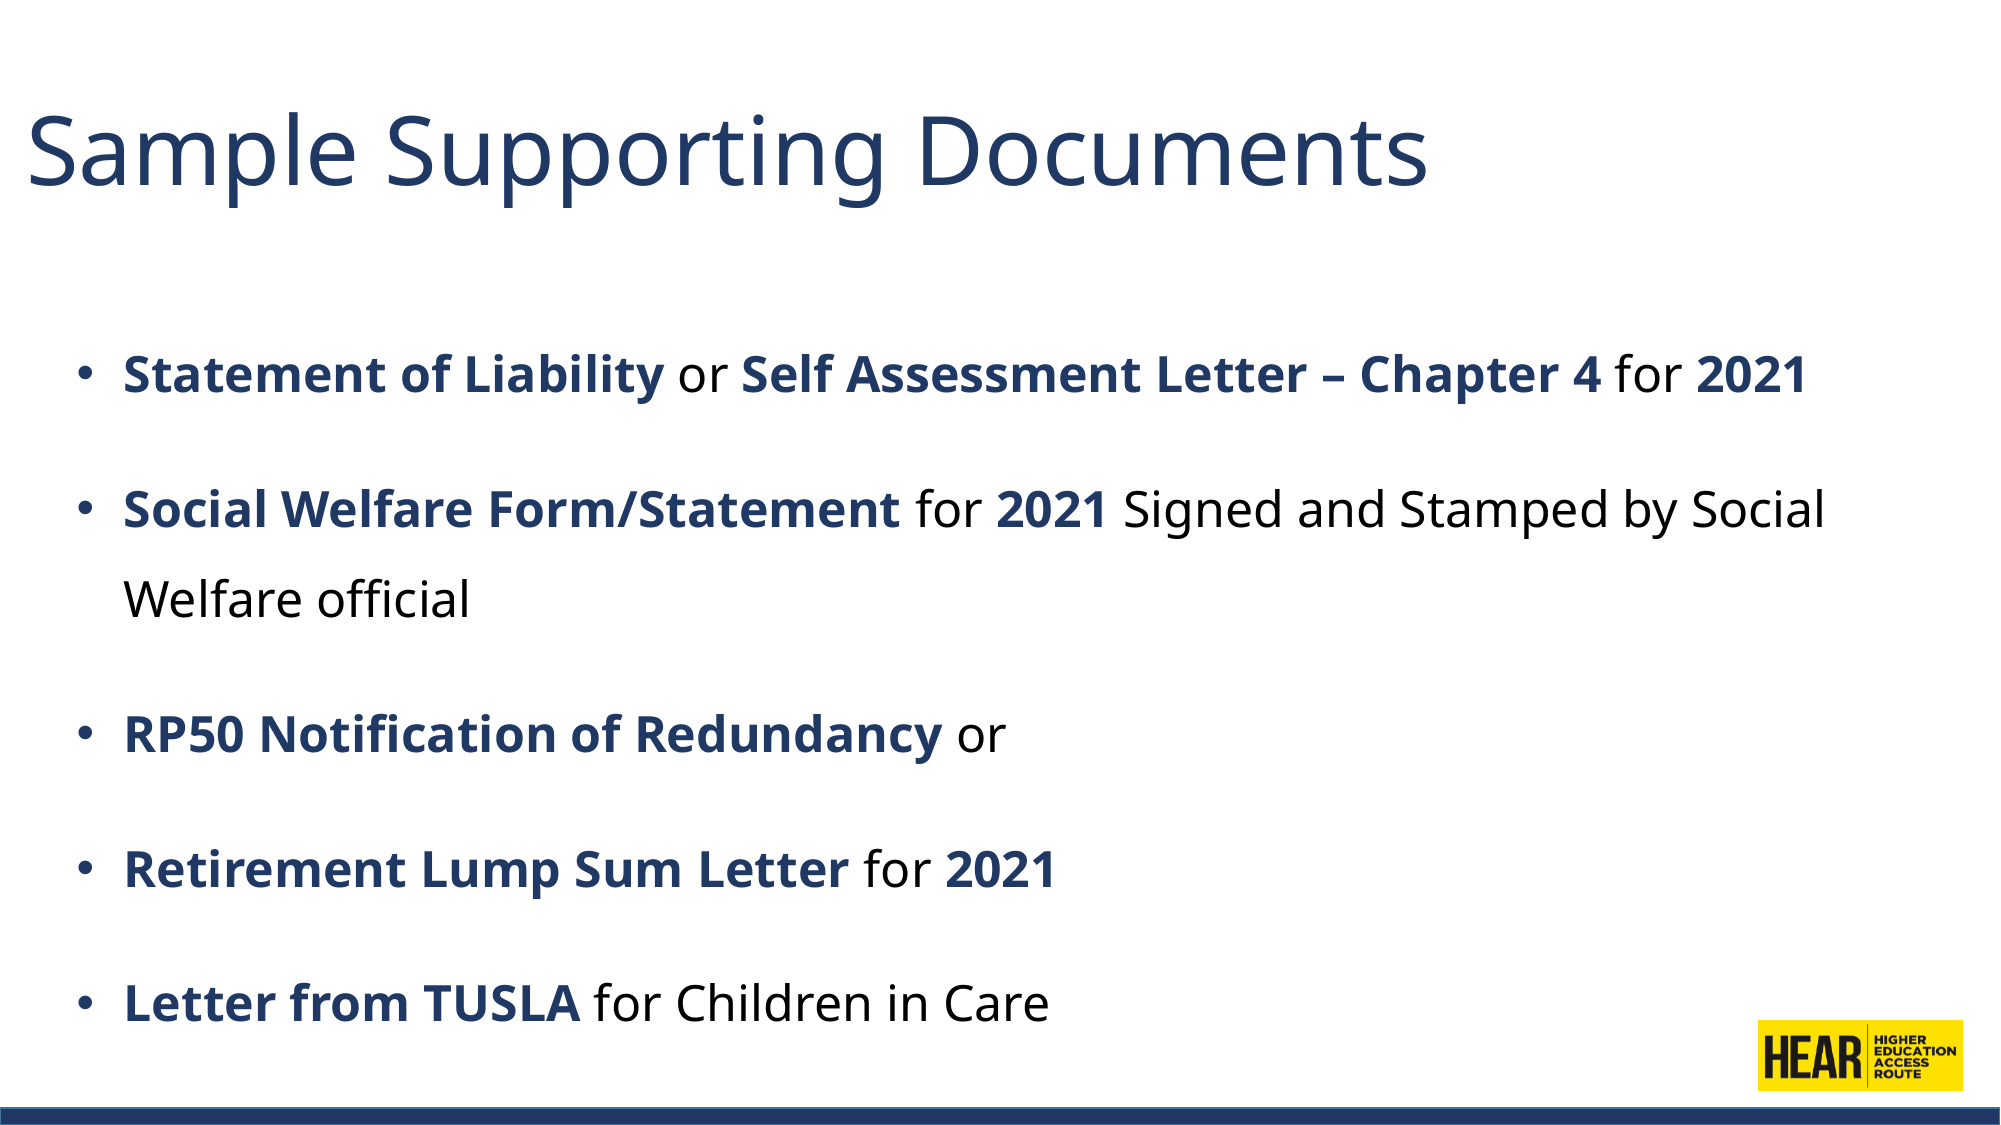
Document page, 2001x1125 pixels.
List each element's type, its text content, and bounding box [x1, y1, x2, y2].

text_box [0, 1107, 2000, 1125]
text_box Sample Supporting Documents [11, 24, 1446, 213]
text_box Statement of Liability or Self Assessment Letter – Chapter 4 for 2021 Social Welfare Form/Statement for 2021 Signed and Stamped by Social Welfare official RP50 Notification of Redundancy or Retirement Lump Sum Letter for 2021 Letter from TUSLA for Children in Care [61, 304, 1938, 1040]
picture [1757, 1019, 1963, 1091]
